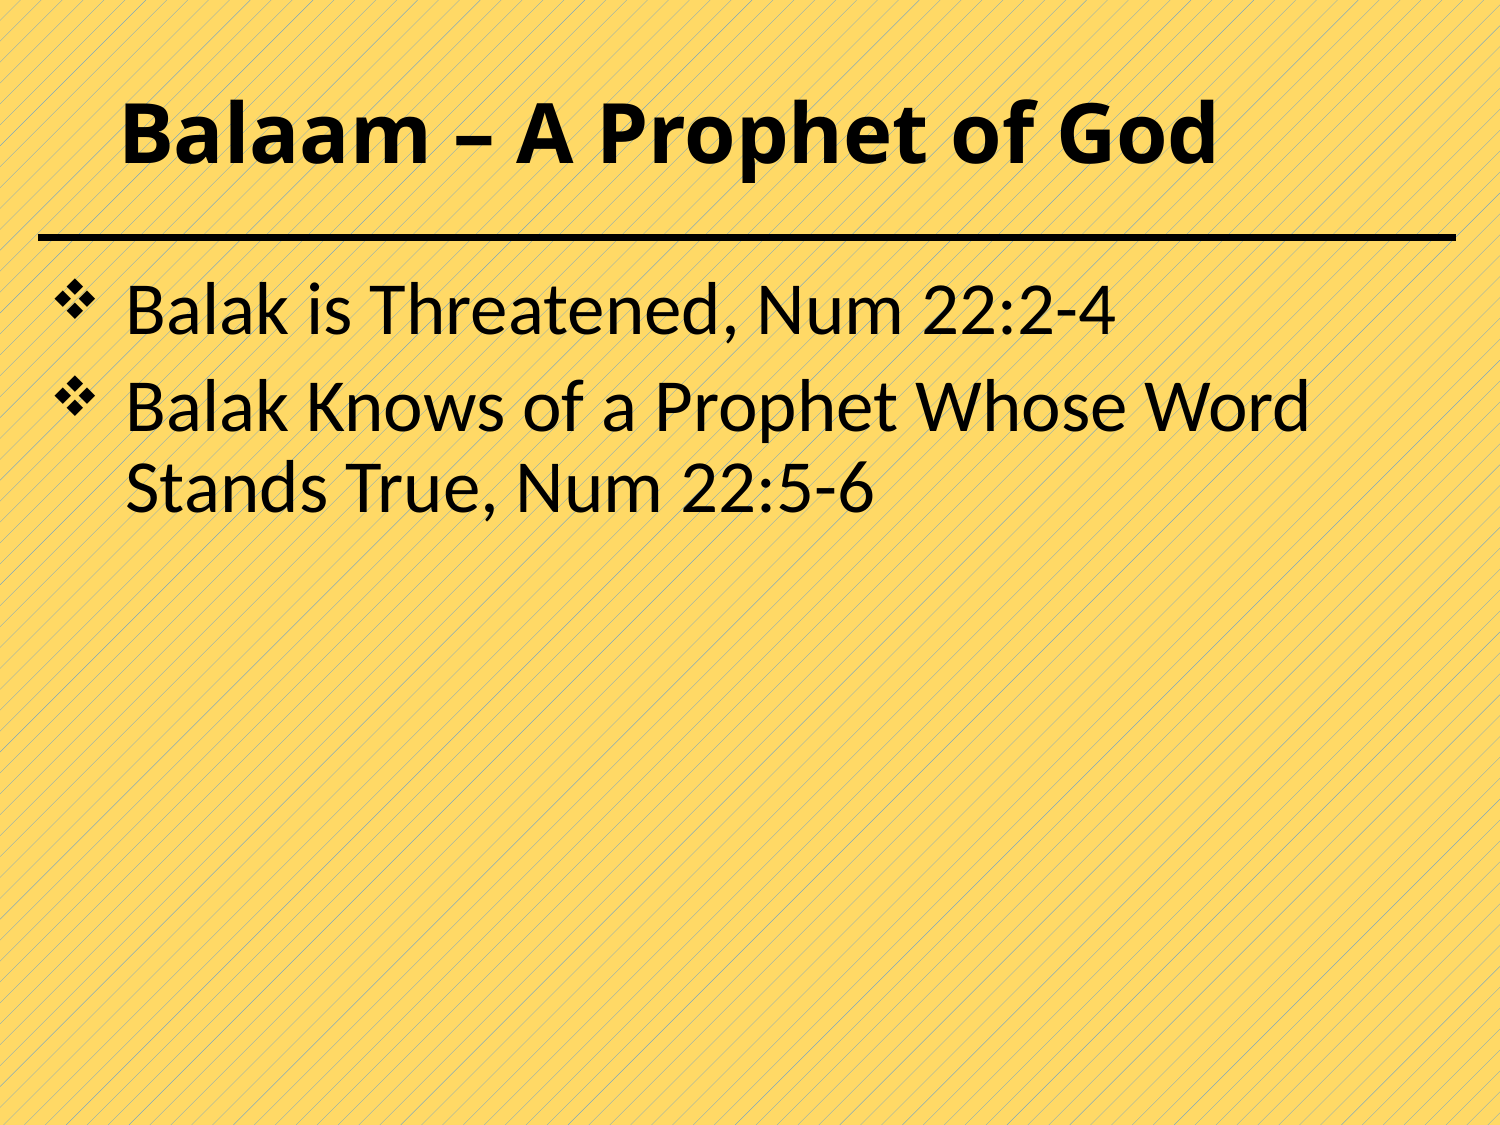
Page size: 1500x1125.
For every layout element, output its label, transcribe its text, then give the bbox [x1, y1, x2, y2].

list Balak is Threatened, Num 22:2-4 Balak Knows of a Prophet Whose Word Stands True, Num 22:5-6 [34, 262, 1457, 1088]
title Balaam – A Prophet of God [103, 59, 1397, 213]
